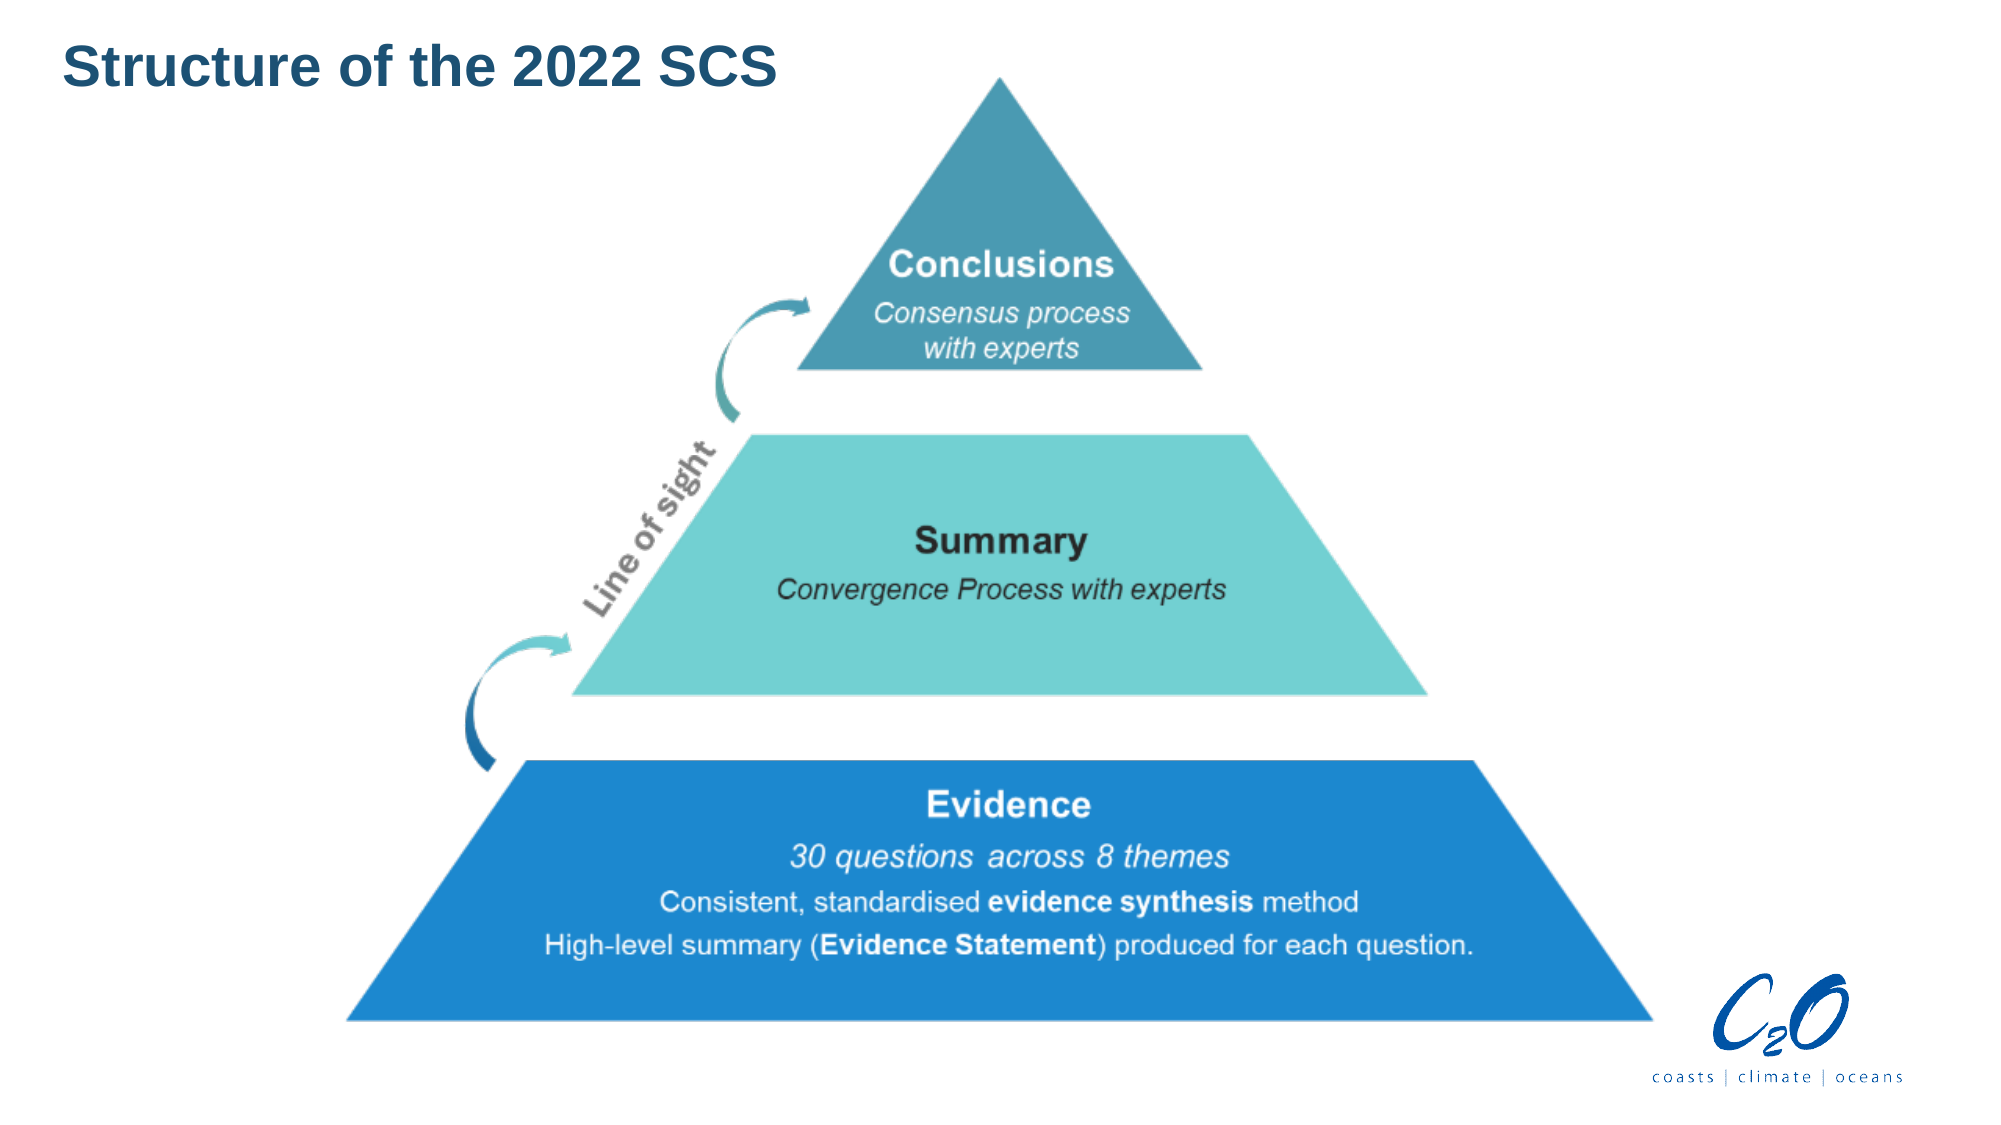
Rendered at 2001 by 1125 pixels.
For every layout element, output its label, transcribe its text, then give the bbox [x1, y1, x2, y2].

picture [98, 77, 1907, 1090]
text_box Structure of the 2022 SCS [62, 35, 851, 99]
